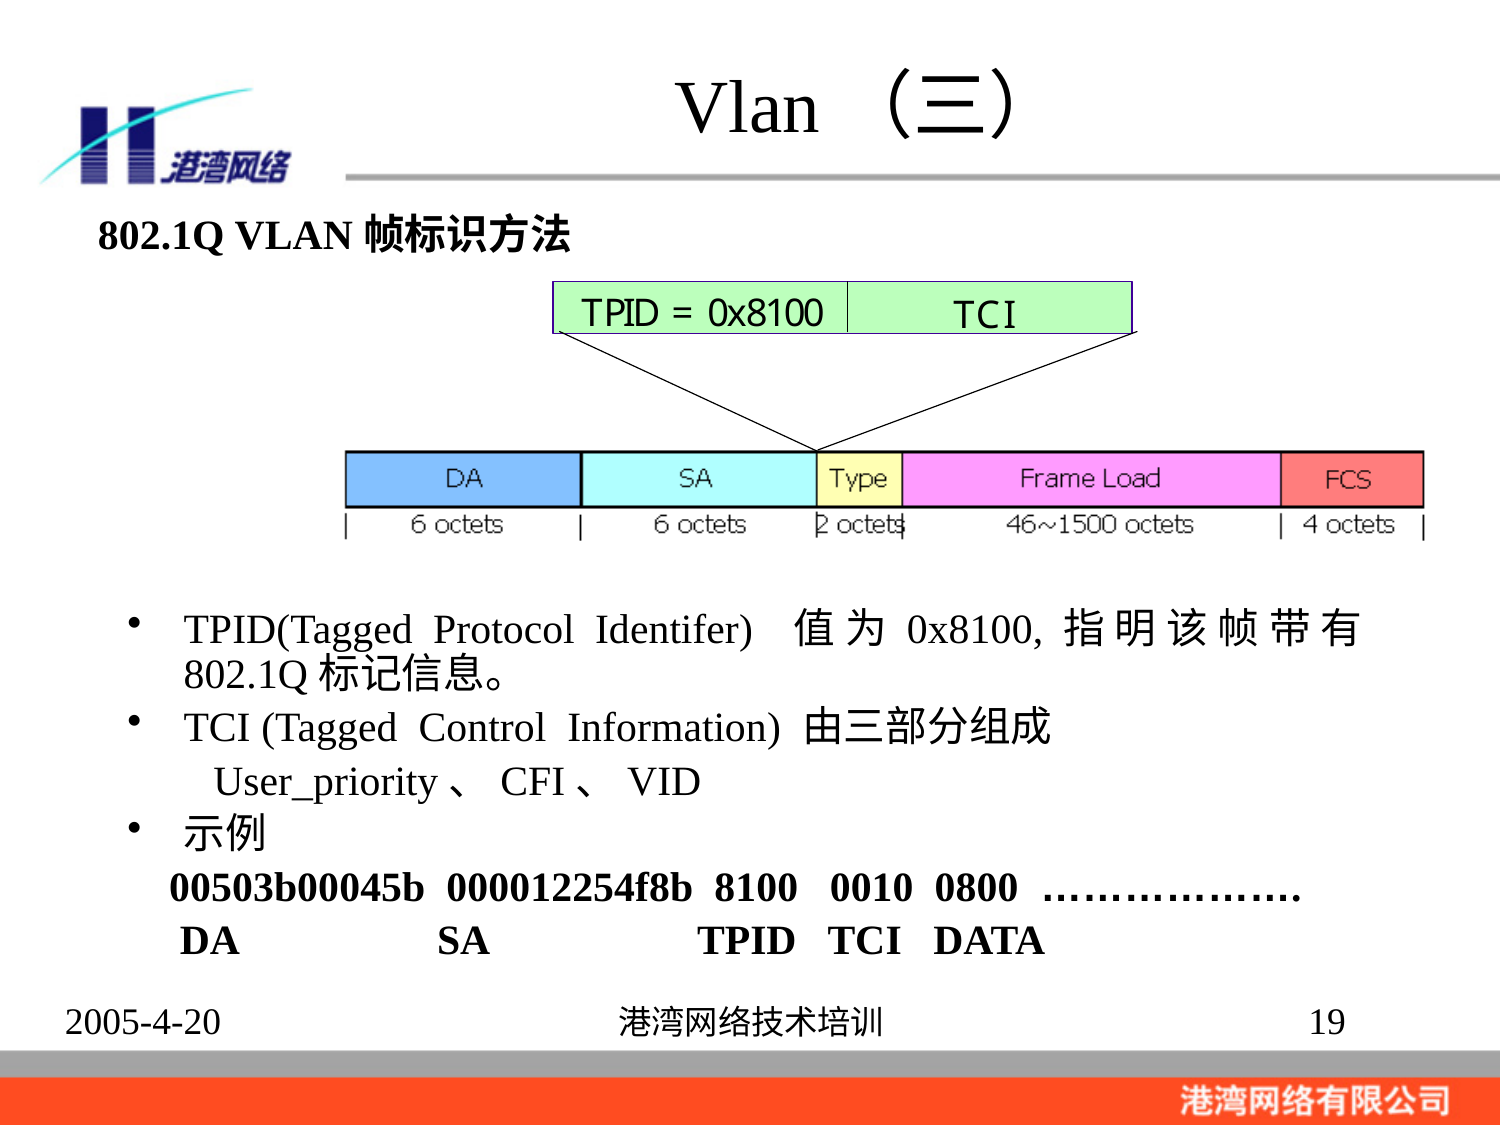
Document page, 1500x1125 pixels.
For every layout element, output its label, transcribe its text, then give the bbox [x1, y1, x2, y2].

title Vlan（三） [474, 50, 1263, 163]
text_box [337, 274, 1438, 567]
picture [0, 0, 1500, 1125]
text_box 802.1Q VLAN帧标识方法 [83, 200, 587, 265]
list TPID(Tagged Protocol Identifer) 值为0x8100,指明该帧带有802.1Q标记信息。 TCI (Tagged Control Information) 由三部分组成 User_priority、CFI、VID 示例 00503b00045b 000012254f8b 8100 0010 0800 ………………. DA SA TPID TCI DATA [112, 600, 1388, 988]
